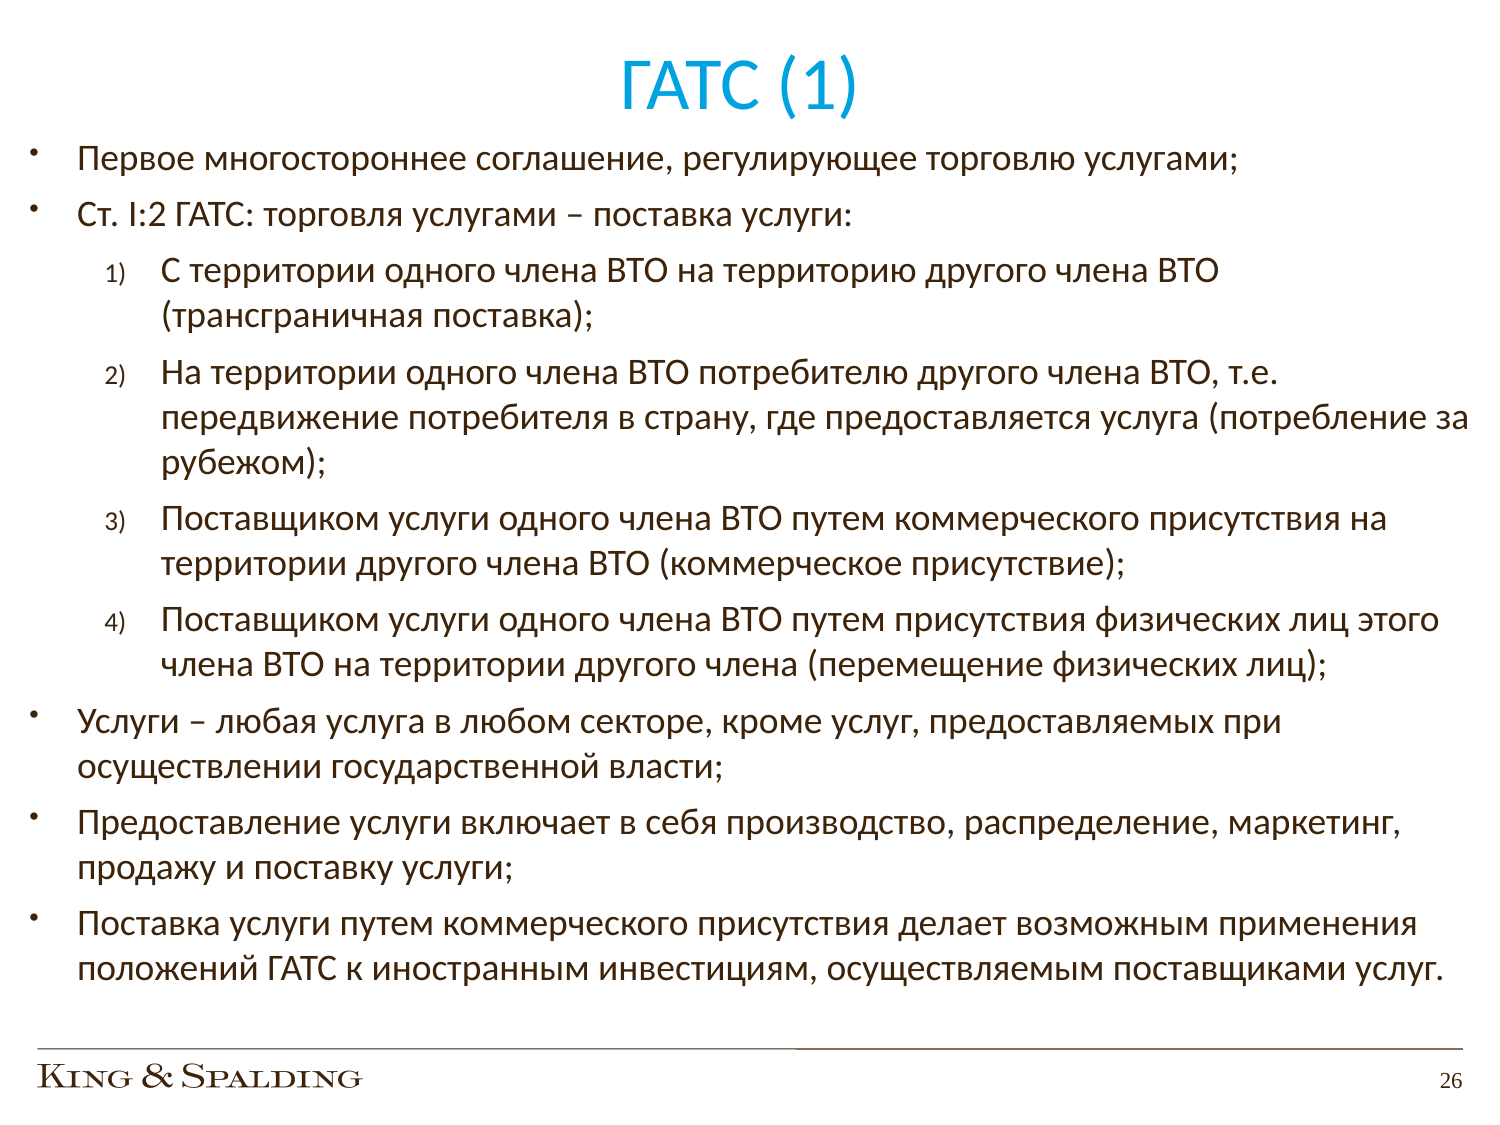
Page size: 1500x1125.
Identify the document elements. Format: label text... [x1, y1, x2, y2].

list Первое многостороннее соглашение, регулирующее торговлю услугами; Ст. I:2 ГАТС: торговля услугами – поставка услуги: С территории одного члена ВТО на территорию другого члена ВТО (трансграничная поставка); На территории одного члена ВТО потребителю другого члена ВТО, т.е. передвижение потребителя в страну, где предоставляется услуга (потребление за рубежом); Поставщиком услуги одного члена ВТО путем коммерческого присутствия на территории другого члена ВТО (коммерческое присутствие); Поставщиком услуги одного члена ВТО путем присутствия физических лиц этого члена ВТО на территории другого члена (перемещение физических лиц); Услуги – любая услуга в любом секторе, кроме услуг, предоставляемых при осуществлении государственной власти; Предоставление услуги включает в себя производство, распределение, маркетинг, продажу и поставку услуги; Поставка услуги путем коммерческого присутствия делает возможным применения положений ГАТС к иностранным инвестициям, осуществляемым поставщиками услуг. [29, 125, 1471, 1035]
title ГАТС (1) [29, 0, 1452, 125]
slide_number 26 [1347, 1058, 1478, 1109]
picture [36, 1062, 364, 1089]
